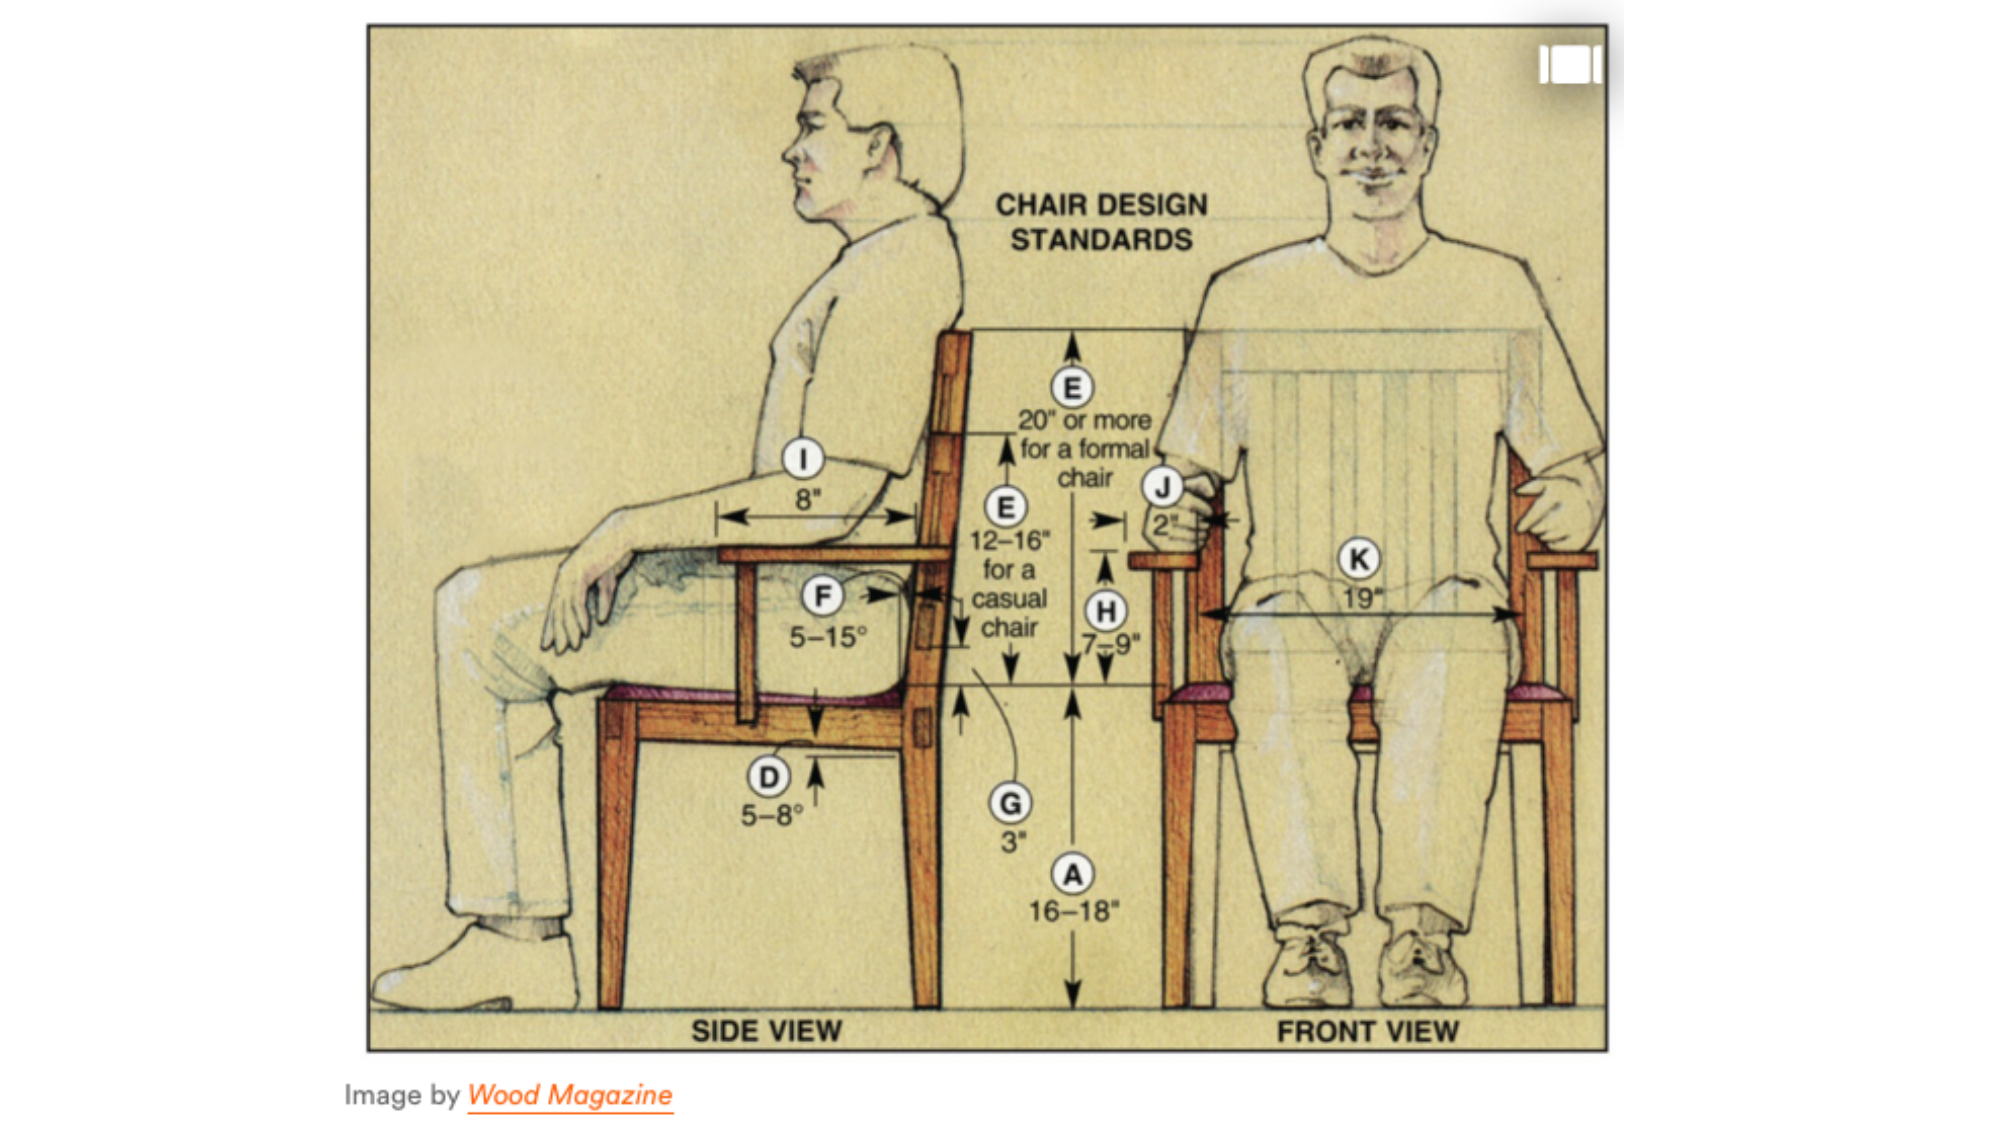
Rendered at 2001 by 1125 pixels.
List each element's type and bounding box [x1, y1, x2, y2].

picture [298, 0, 1624, 1125]
